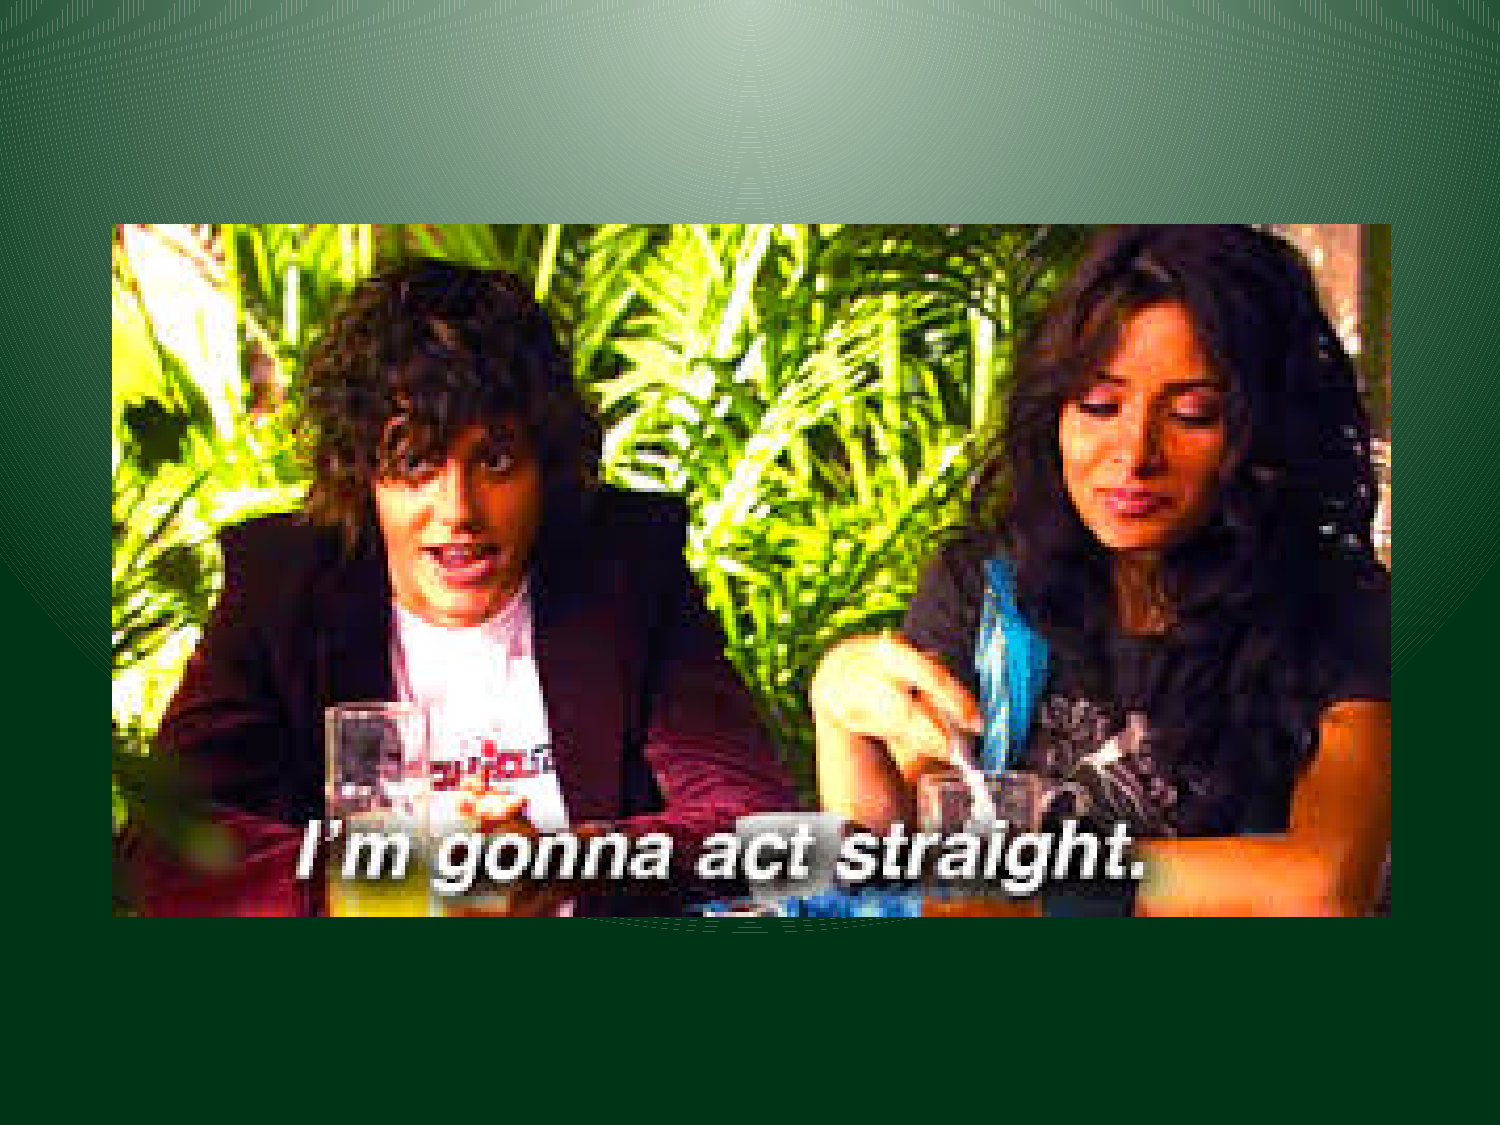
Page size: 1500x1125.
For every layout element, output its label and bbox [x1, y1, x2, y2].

picture [112, 224, 1391, 917]
